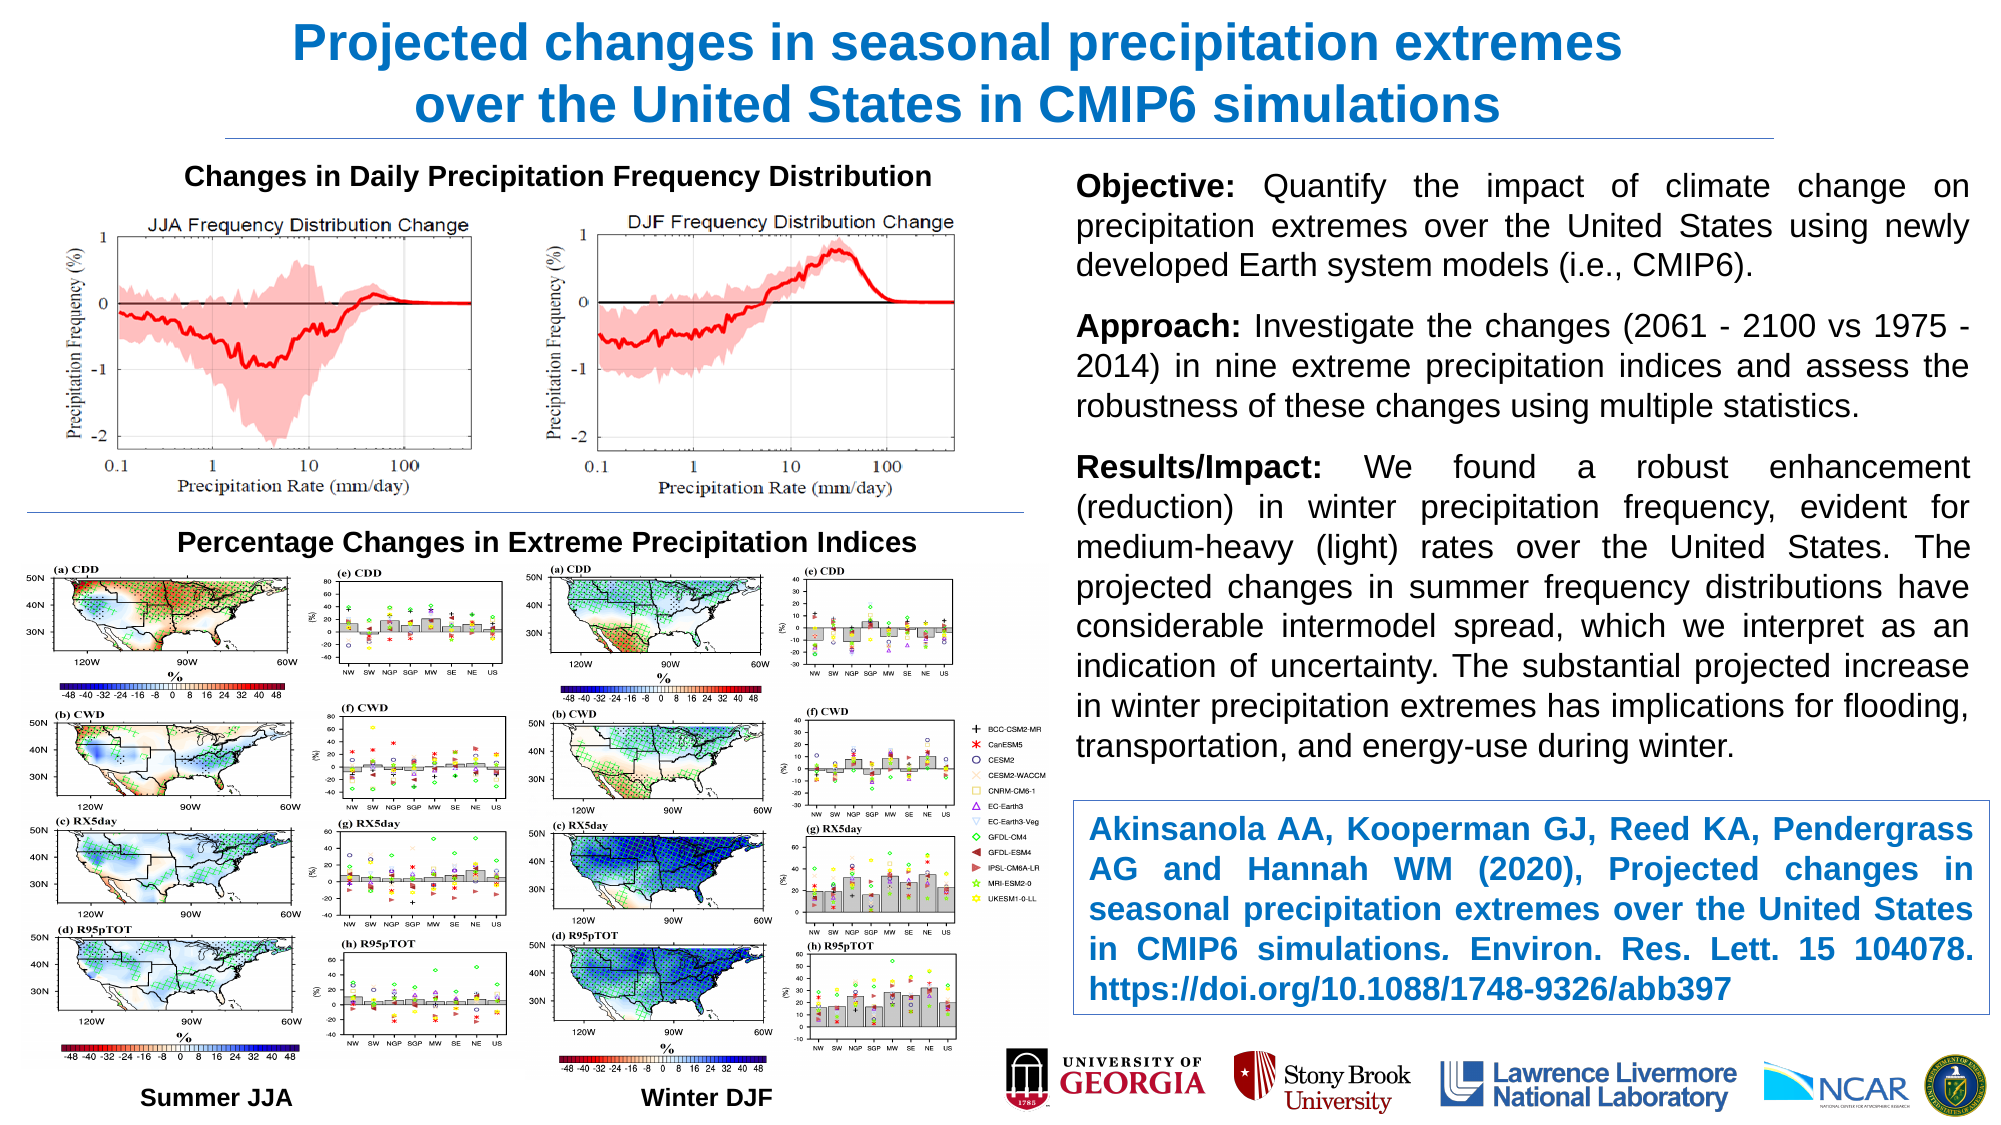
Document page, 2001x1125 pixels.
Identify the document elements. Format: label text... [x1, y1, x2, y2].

picture [1924, 1054, 1987, 1117]
picture [1234, 1051, 1411, 1114]
text_box Projected changes in seasonal precipitation extremes over the United States in CMIP6 simulations [249, 0, 1668, 138]
picture [541, 208, 963, 501]
picture [60, 209, 482, 503]
picture [1764, 1057, 1913, 1113]
text_box Summer JJA Winter DJF [125, 1073, 790, 1119]
picture [1438, 1057, 1739, 1116]
text_box Objective: Quantify the impact of climate change on precipitation extremes over the United States using newly developed Earth system models (i.e., CMIP6). Approach: Investigate the changes (2061 - 2100 vs 1975 - 2014) in nine extreme precipitation indices and assess the robustness of these changes using multiple statistics. Results/Impact: We found a robust enhancement (reduction) in winter precipitation frequency, evident for medium-heavy (light) rates over the United States. The projected changes in summer frequency distributions have considerable intermodel spread, which we interpret as an indication of uncertainty. The substantial projected increase in winter precipitation extremes has implications for flooding, transportation, and energy-use during winter. [1061, 156, 1987, 772]
text_box Akinsanola AA, Kooperman GJ, Reed KA, Pendergrass AG and Hannah WM (2020), Projected changes in seasonal precipitation extremes over the United States in CMIP6 simulations. Environ. Res. Lett. 15 104078. https://doi.org/10.1088/1748-9326/abb397 [1073, 800, 1990, 1015]
picture [21, 563, 1206, 1112]
text_box Changes in Daily Precipitation Frequency Distribution [44, 149, 1073, 200]
text_box Percentage Changes in Extreme Precipitation Indices [33, 516, 1062, 567]
